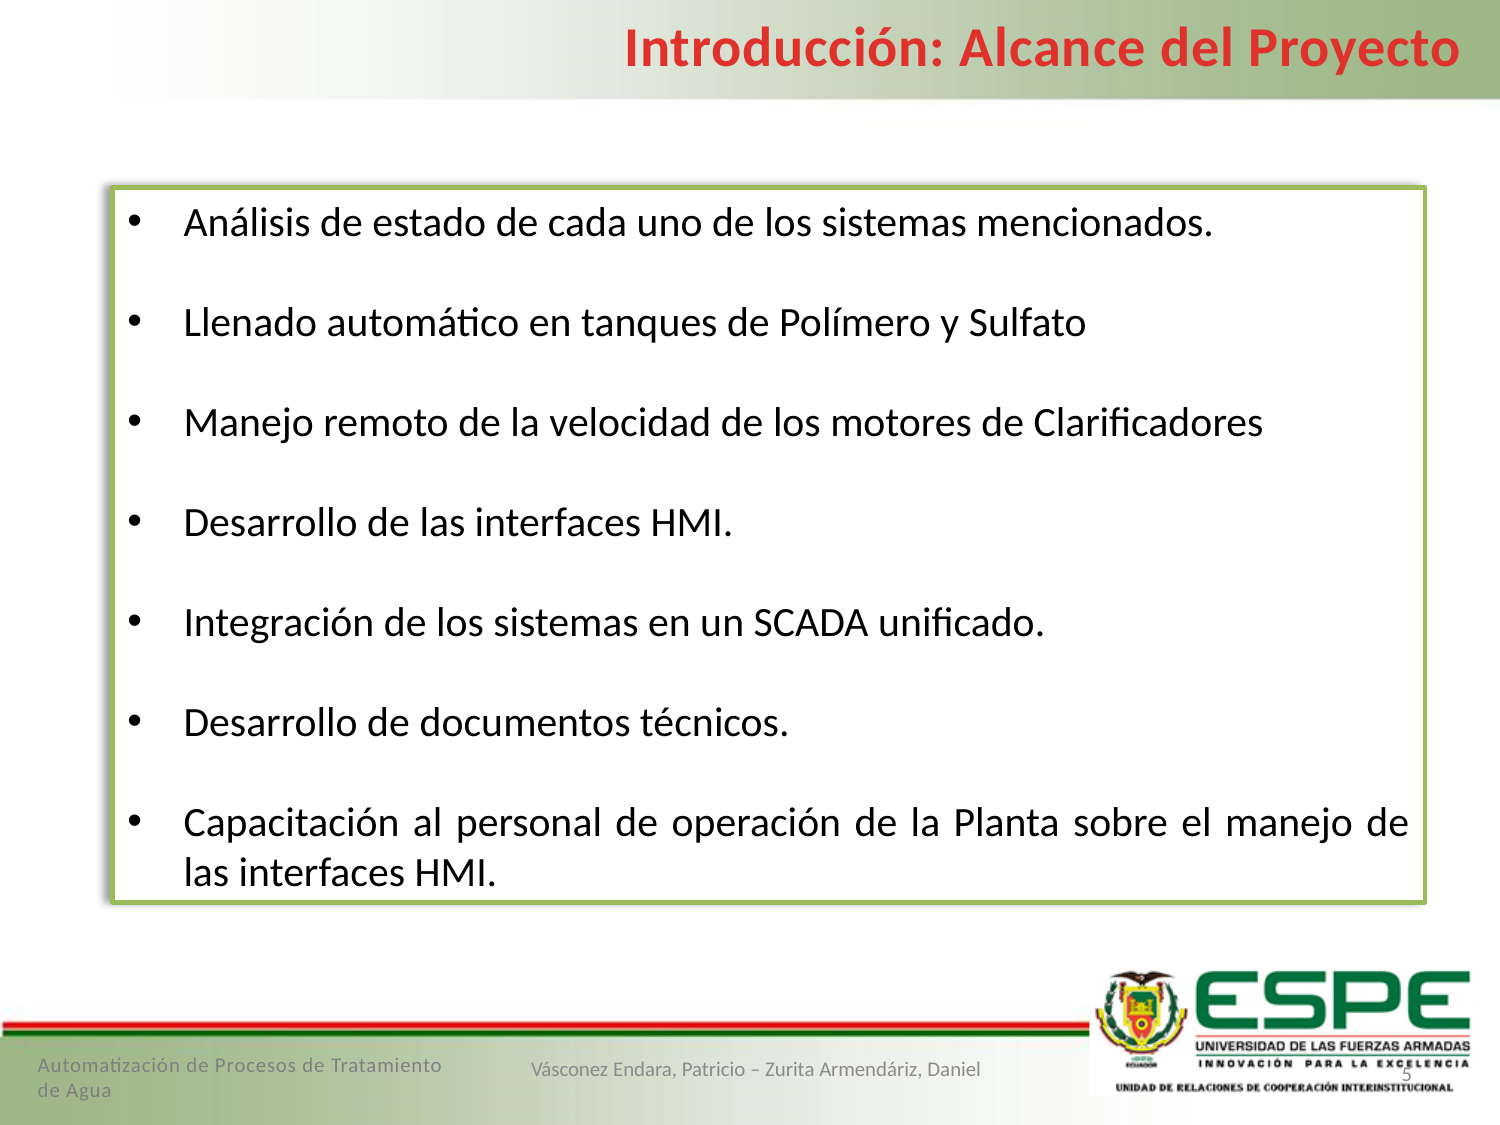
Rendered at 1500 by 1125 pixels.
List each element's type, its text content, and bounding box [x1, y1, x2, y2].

picture [0, 0, 1500, 1125]
footer Vásconez Endara, Patricio – Zurita Armendáriz, Daniel [512, 1042, 1000, 1095]
text_box Introducción: Alcance del Proyecto [137, 3, 1475, 84]
text_box Análisis de estado de cada uno de los sistemas mencionados. Llenado automático en tanques de Polímero y Sulfato Manejo remoto de la velocidad de los motores de Clarificadores Desarrollo de las interfaces HMI. Integración de los sistemas en un SCADA unificado. Desarrollo de documentos técnicos. Capacitación al personal de operación de la Planta sobre el manejo de las interfaces HMI. [110, 185, 1427, 905]
slide_number Automatización de Procesos de Tratamiento de Agua [24, 1042, 475, 1110]
slide_number 5 [1074, 1042, 1425, 1103]
